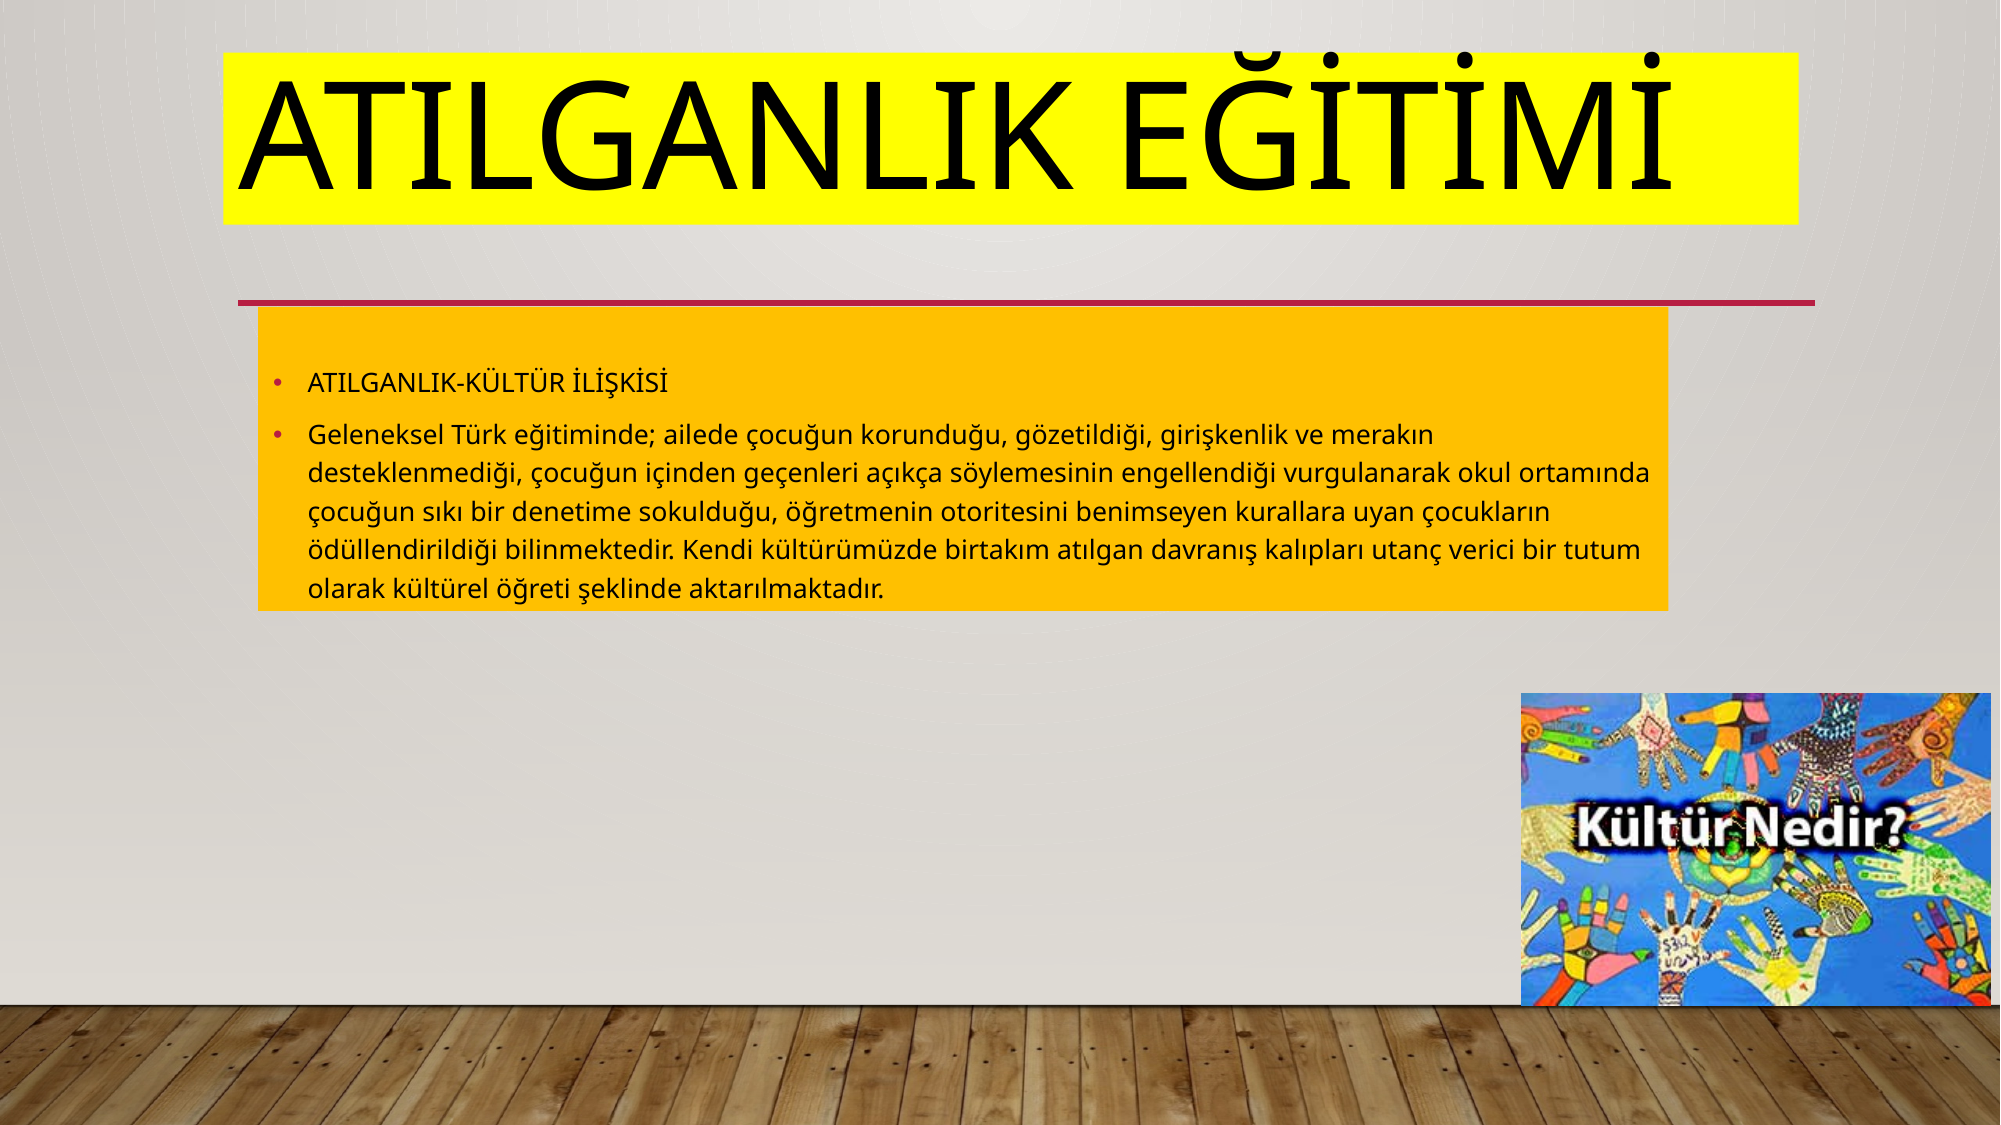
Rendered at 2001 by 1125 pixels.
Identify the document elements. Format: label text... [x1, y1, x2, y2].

picture [0, 692, 2000, 1125]
list ATILGANLIK-KÜLTÜR İLİŞKİSİ Geleneksel Türk eğitiminde; ailede çocuğun korunduğu, gözetildiği, girişkenlik ve merakın desteklenmediği, çocuğun içinden geçenleri açıkça söylemesinin engellendiği vurgulanarak okul ortamında çocuğun sıkı bir denetime sokulduğu, öğretmenin otoritesini benimseyen kurallara uyan çocukların ödüllendirildiği bilinmektedir. Kendi kültürümüzde birtakım atılgan davranış kalıpları utanç verici bir tutum olarak kültürel öğreti şeklinde aktarılmaktadır. [258, 306, 1669, 611]
title ATILGANLIK EĞİTİMİ [223, 52, 1799, 225]
